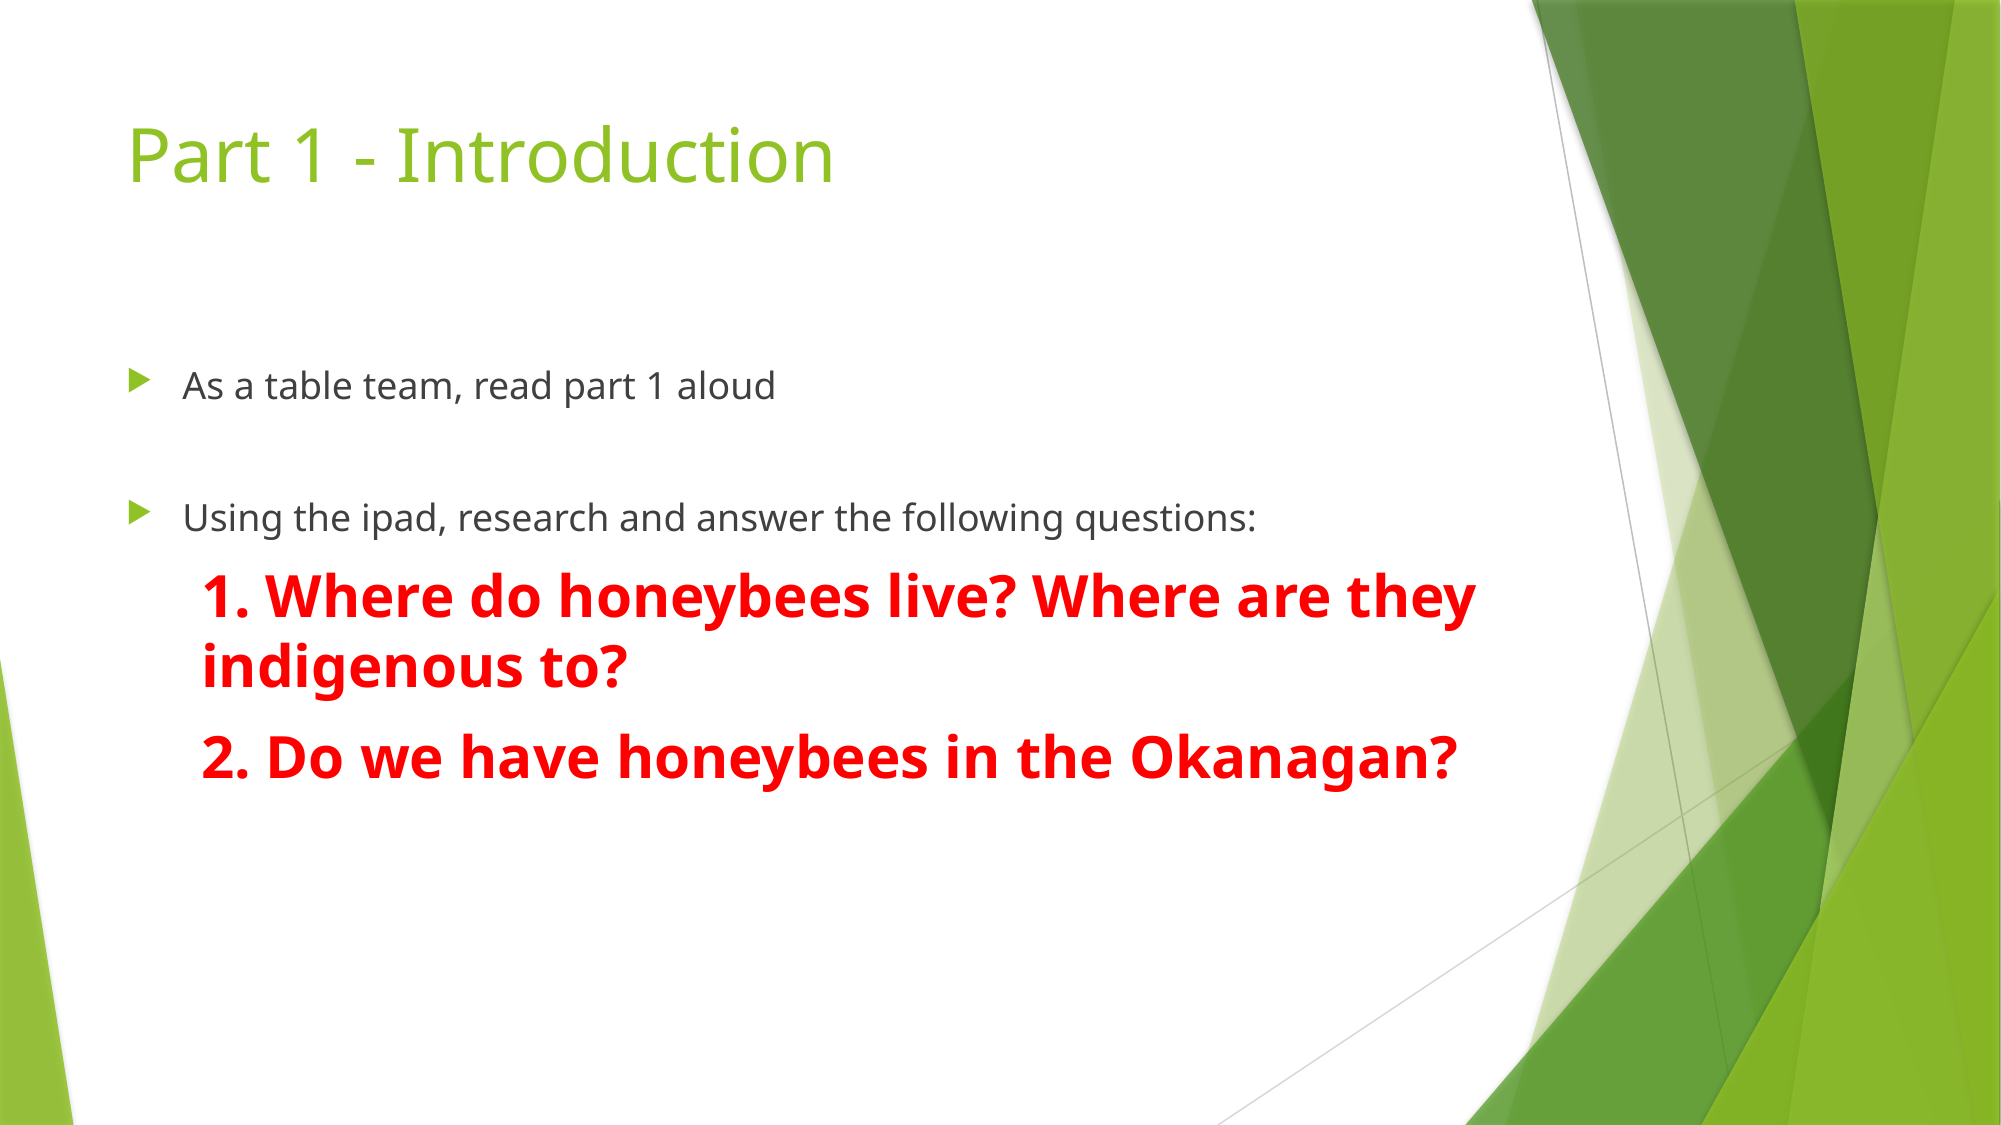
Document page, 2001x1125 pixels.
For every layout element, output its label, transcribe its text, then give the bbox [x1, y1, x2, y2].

title Part 1 - Introduction [111, 99, 1522, 317]
list As a table team, read part 1 aloud Using the ipad, research and answer the following questions: 1. Where do honeybees live? Where are they indigenous to? 2. Do we have honeybees in the Okanagan? [111, 354, 1522, 992]
